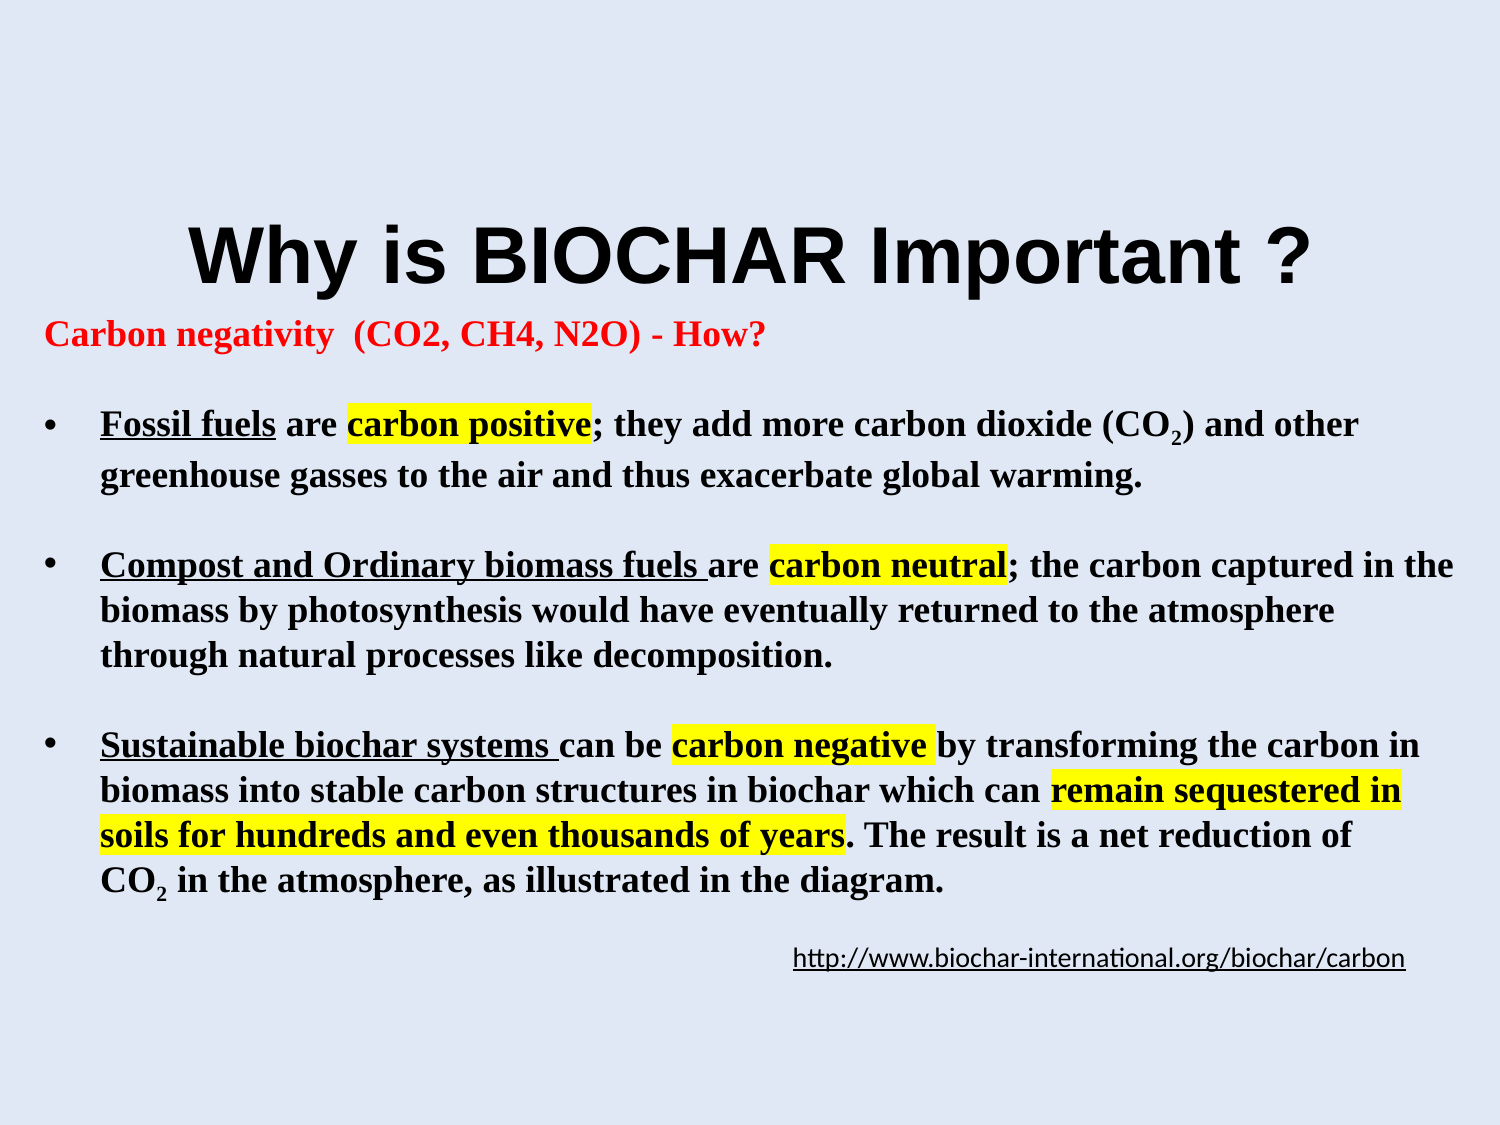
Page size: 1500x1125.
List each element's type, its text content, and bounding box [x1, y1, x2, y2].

text_box http://www.biochar-international.org/biochar/carbon [777, 931, 1428, 981]
list Carbon negativity (CO2, CH4, N2O) - How? Fossil fuels are carbon positive; they add more carbon dioxide (CO2) and other greenhouse gasses to the air and thus exacerbate global warming. Compost and Ordinary biomass fuels are carbon neutral; the carbon captured in the biomass by photosynthesis would have eventually returned to the atmosphere through natural processes like decomposition. Sustainable biochar systems can be carbon negative by transforming the carbon in biomass into stable carbon structures in biochar which can remain sequestered in soils for hundreds and even thousands of years. The result is a net reduction of CO2 in the atmosphere, as illustrated in the diagram. [28, 301, 1475, 932]
title Why is BIOCHAR Important ? [141, 158, 1362, 301]
